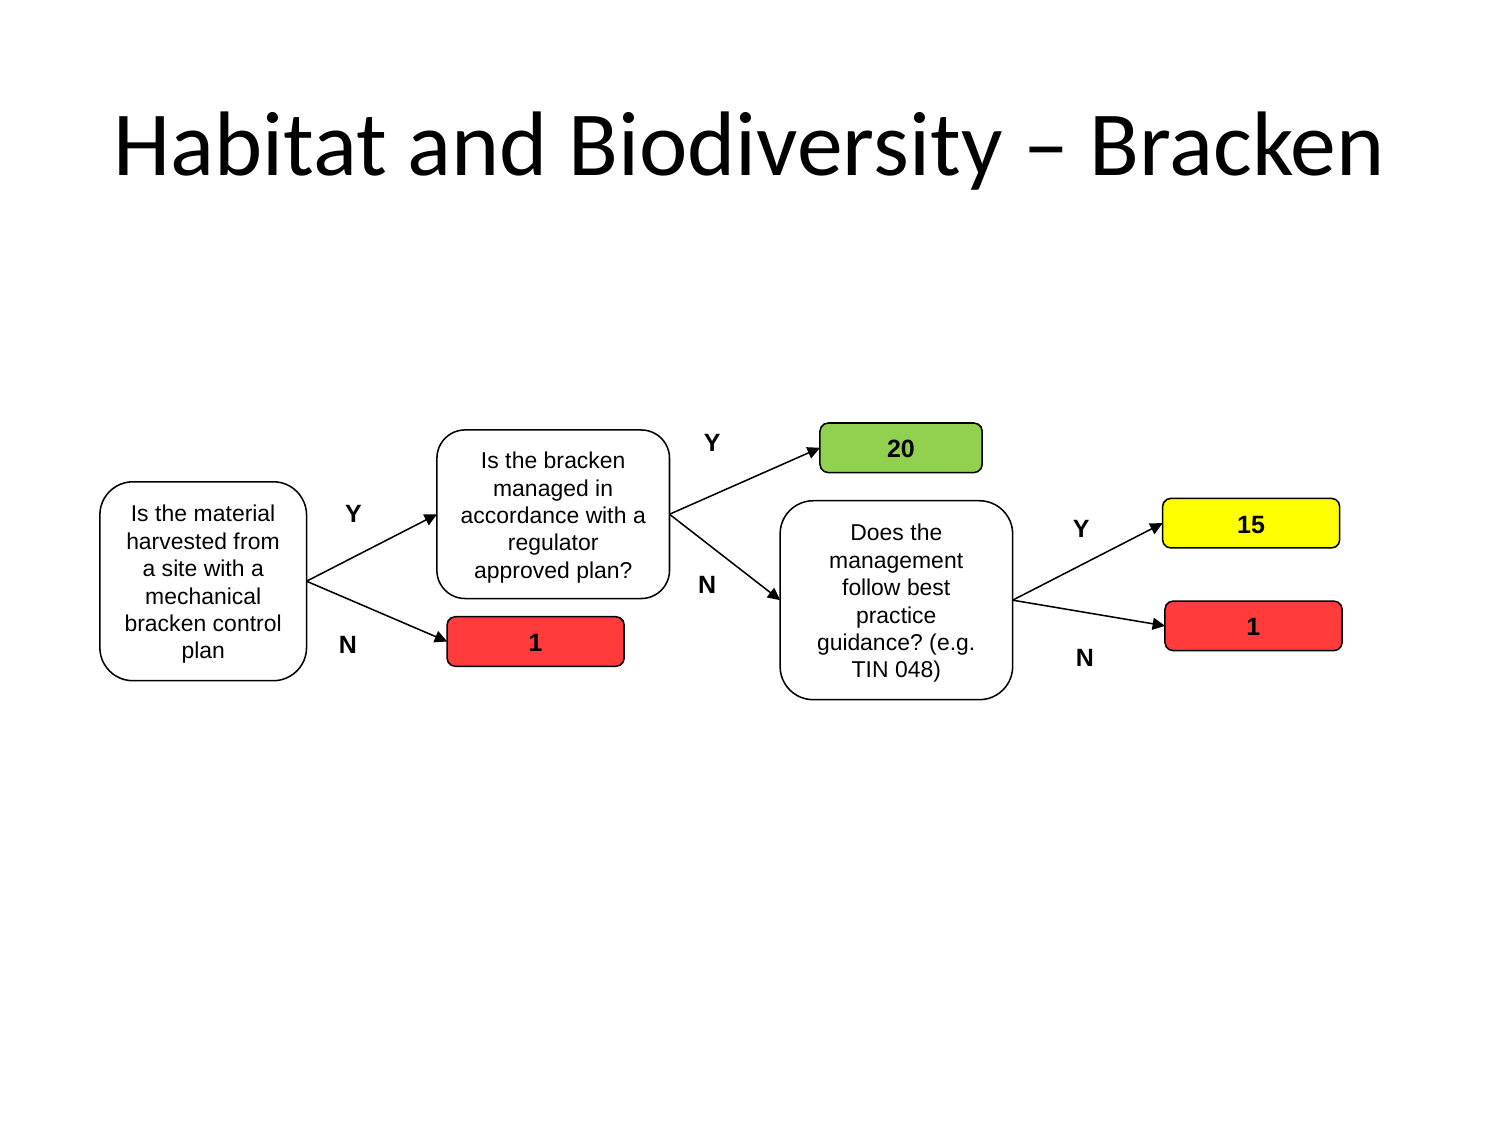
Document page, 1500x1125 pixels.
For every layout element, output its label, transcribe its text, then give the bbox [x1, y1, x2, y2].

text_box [99, 418, 1343, 702]
title Habitat and Biodiversity – Bracken [75, 45, 1425, 233]
